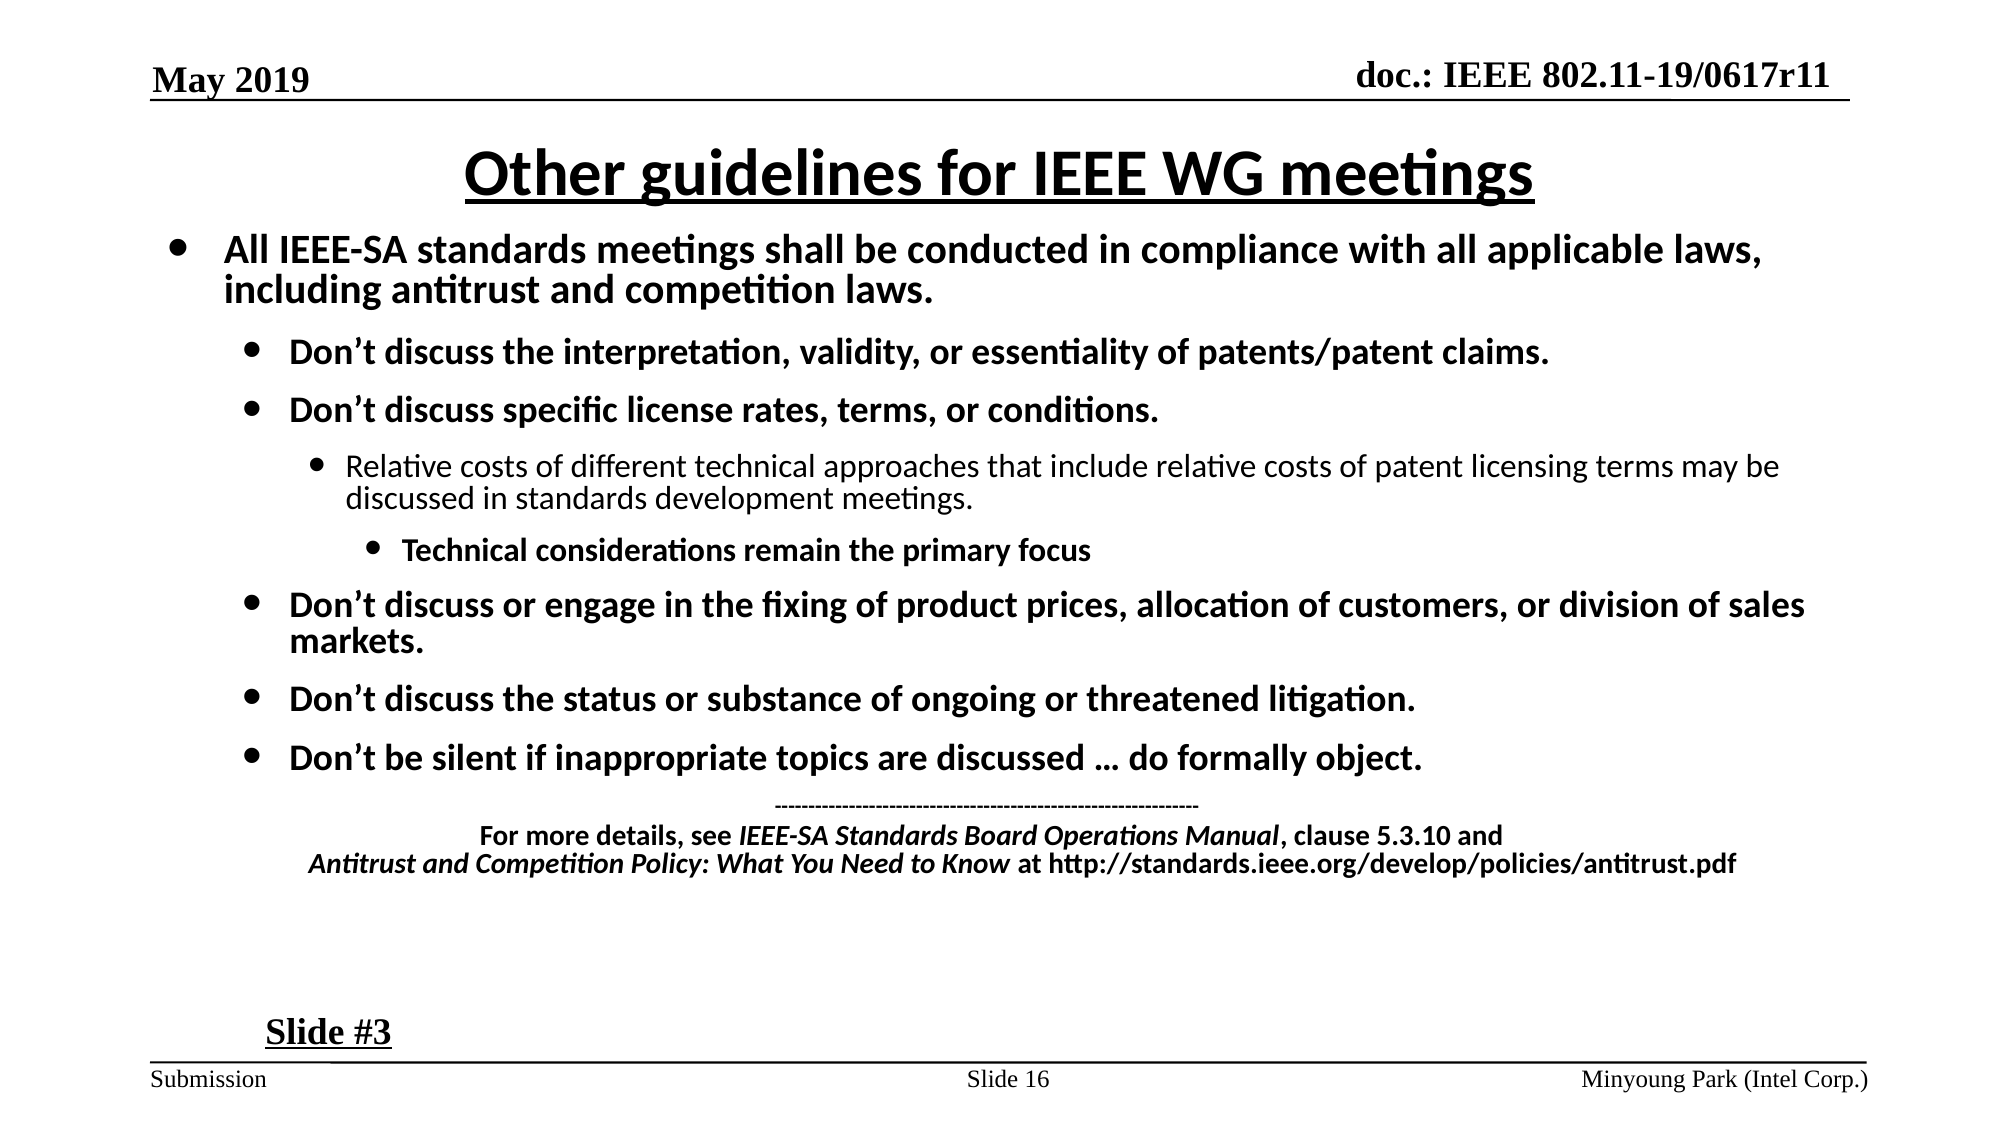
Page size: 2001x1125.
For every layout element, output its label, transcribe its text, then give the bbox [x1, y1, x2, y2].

footer Minyoung Park (Intel Corp.) [1266, 1061, 1869, 1093]
list All IEEE-SA standards meetings shall be conducted in compliance with all applicable laws, including antitrust and competition laws. Don’t discuss the interpretation, validity, or essentiality of patents/patent claims. Don’t discuss specific license rates, terms, or conditions. Relative costs of different technical approaches that include relative costs of patent licensing terms may be discussed in standards development meetings. Technical considerations remain the primary focus Don’t discuss or engage in the fixing of product prices, allocation of customers, or division of sales markets. Don’t discuss the status or substance of ongoing or threatened litigation. Don’t be silent if inappropriate topics are discussed … do formally object. --------------------------------------------------------------- For more details, see IEEE-SA Standards Board Operations Manual, clause 5.3.10 and Antitrust and Competition Policy: What You Need to Know at http://standards.ieee.org/develop/policies/antitrust.pdf [152, 224, 1838, 987]
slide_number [152, 54, 347, 101]
text_box Slide #3 [250, 999, 407, 1060]
slide_number Slide 16 [966, 1061, 1051, 1093]
title Other guidelines for IEEE WG meetings [362, 112, 1638, 224]
